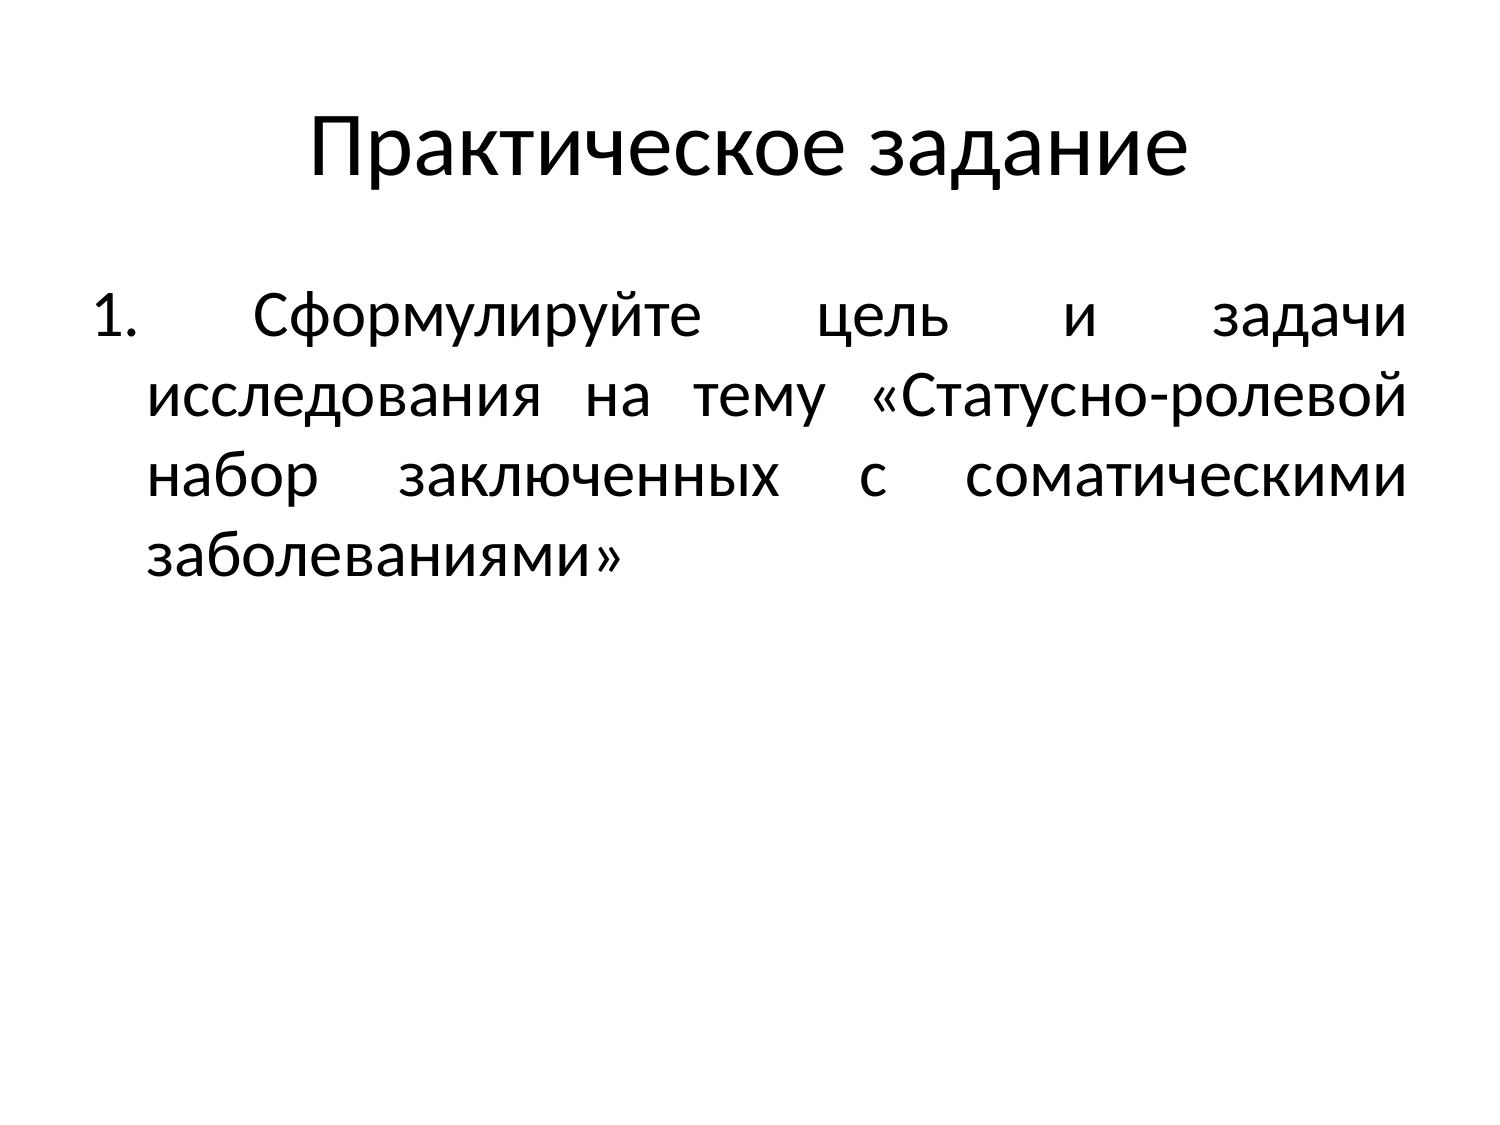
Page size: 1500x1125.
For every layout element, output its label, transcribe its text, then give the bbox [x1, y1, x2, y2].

title Практическое задание [75, 45, 1425, 233]
list 1. Сформулируйте цель и задачи исследования на тему «Статусно-ролевой набор заключенных с соматическими заболеваниями» [75, 262, 1425, 1005]
